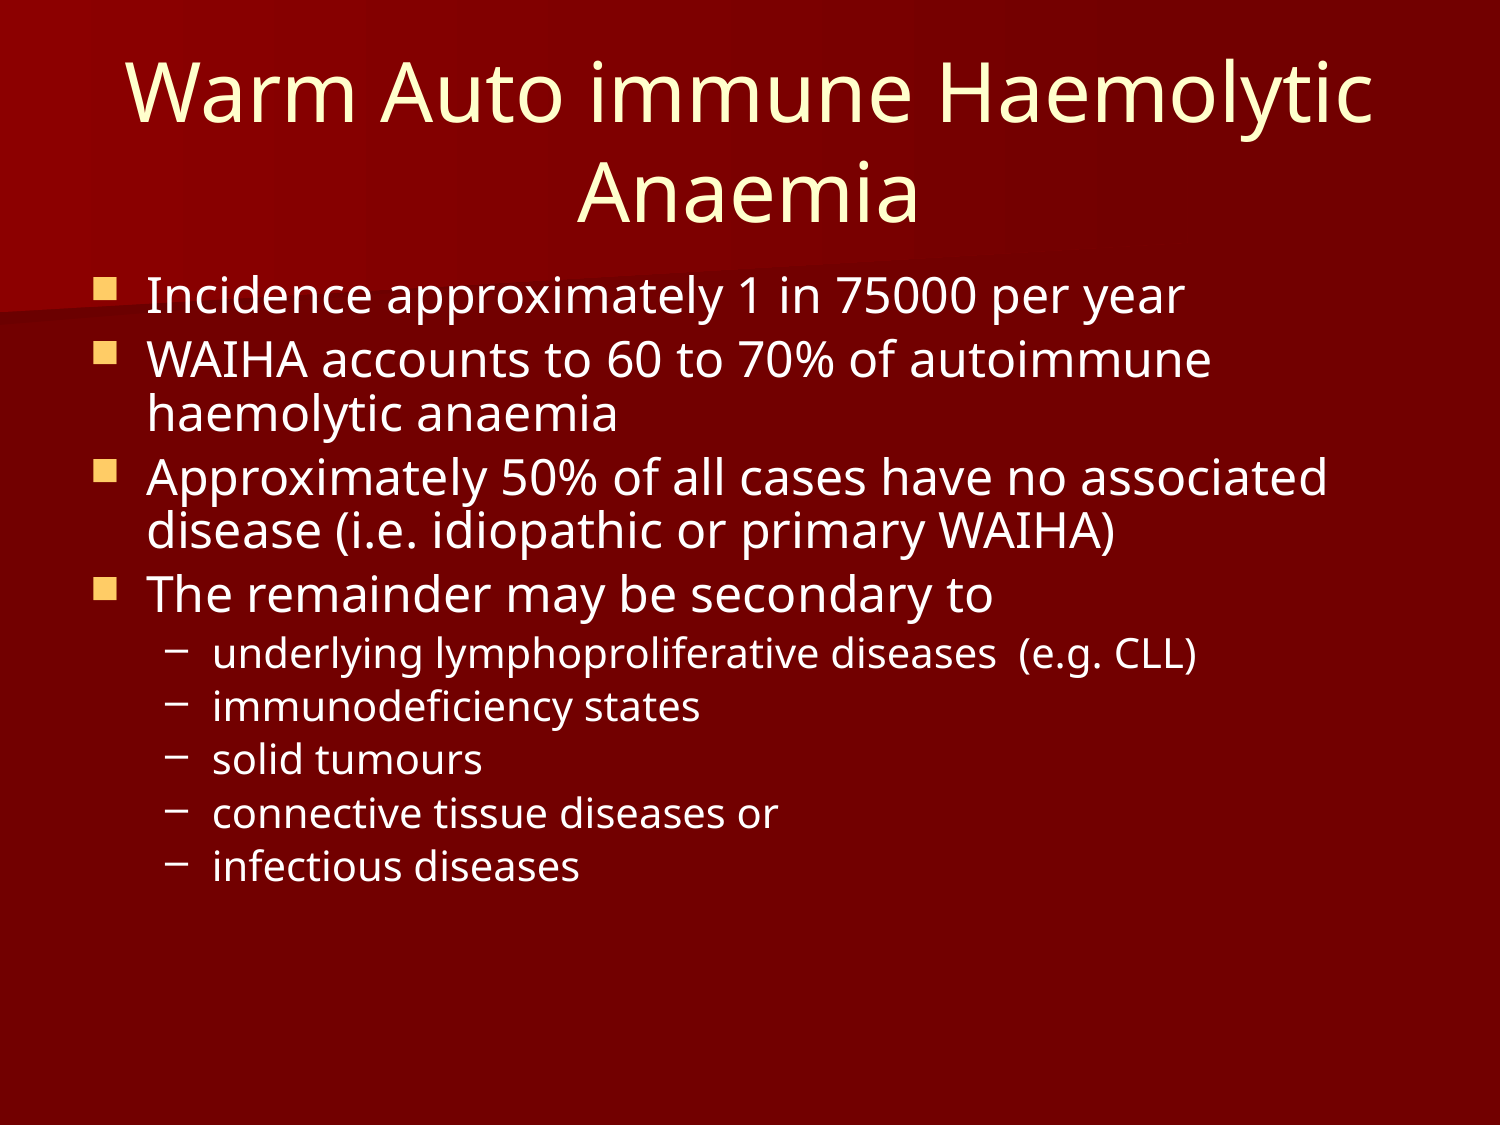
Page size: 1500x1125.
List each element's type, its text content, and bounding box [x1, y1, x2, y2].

title Warm Auto immune Haemolytic Anaemia [74, 44, 1426, 233]
list Incidence approximately 1 in 75000 per year WAIHA accounts to 60 to 70% of autoimmune haemolytic anaemia Approximately 50% of all cases have no associated disease (i.e. idiopathic or primary WAIHA) The remainder may be secondary to underlying lymphoproliferative diseases (e.g. CLL) immunodeficiency states solid tumours connective tissue diseases or infectious diseases [74, 262, 1426, 1001]
